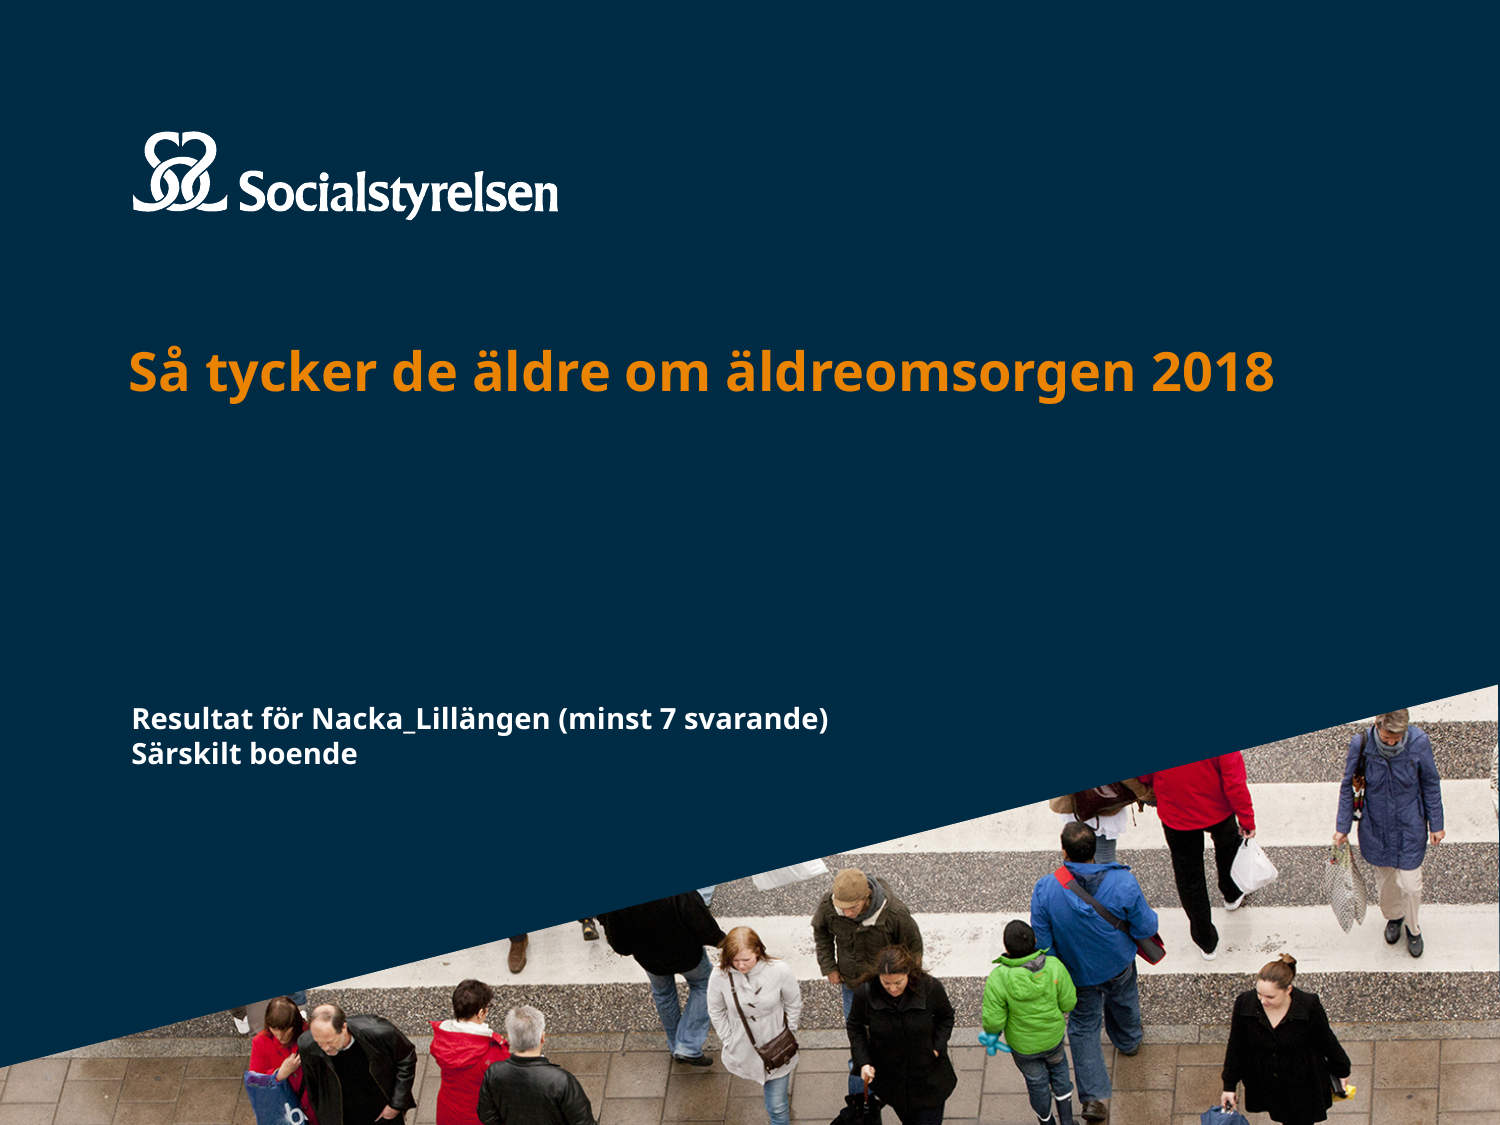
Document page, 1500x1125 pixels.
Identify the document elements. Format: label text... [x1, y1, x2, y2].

picture [0, 684, 1500, 1125]
title Så tycker de äldre om äldreomsorgen 2018 [128, 337, 1404, 519]
